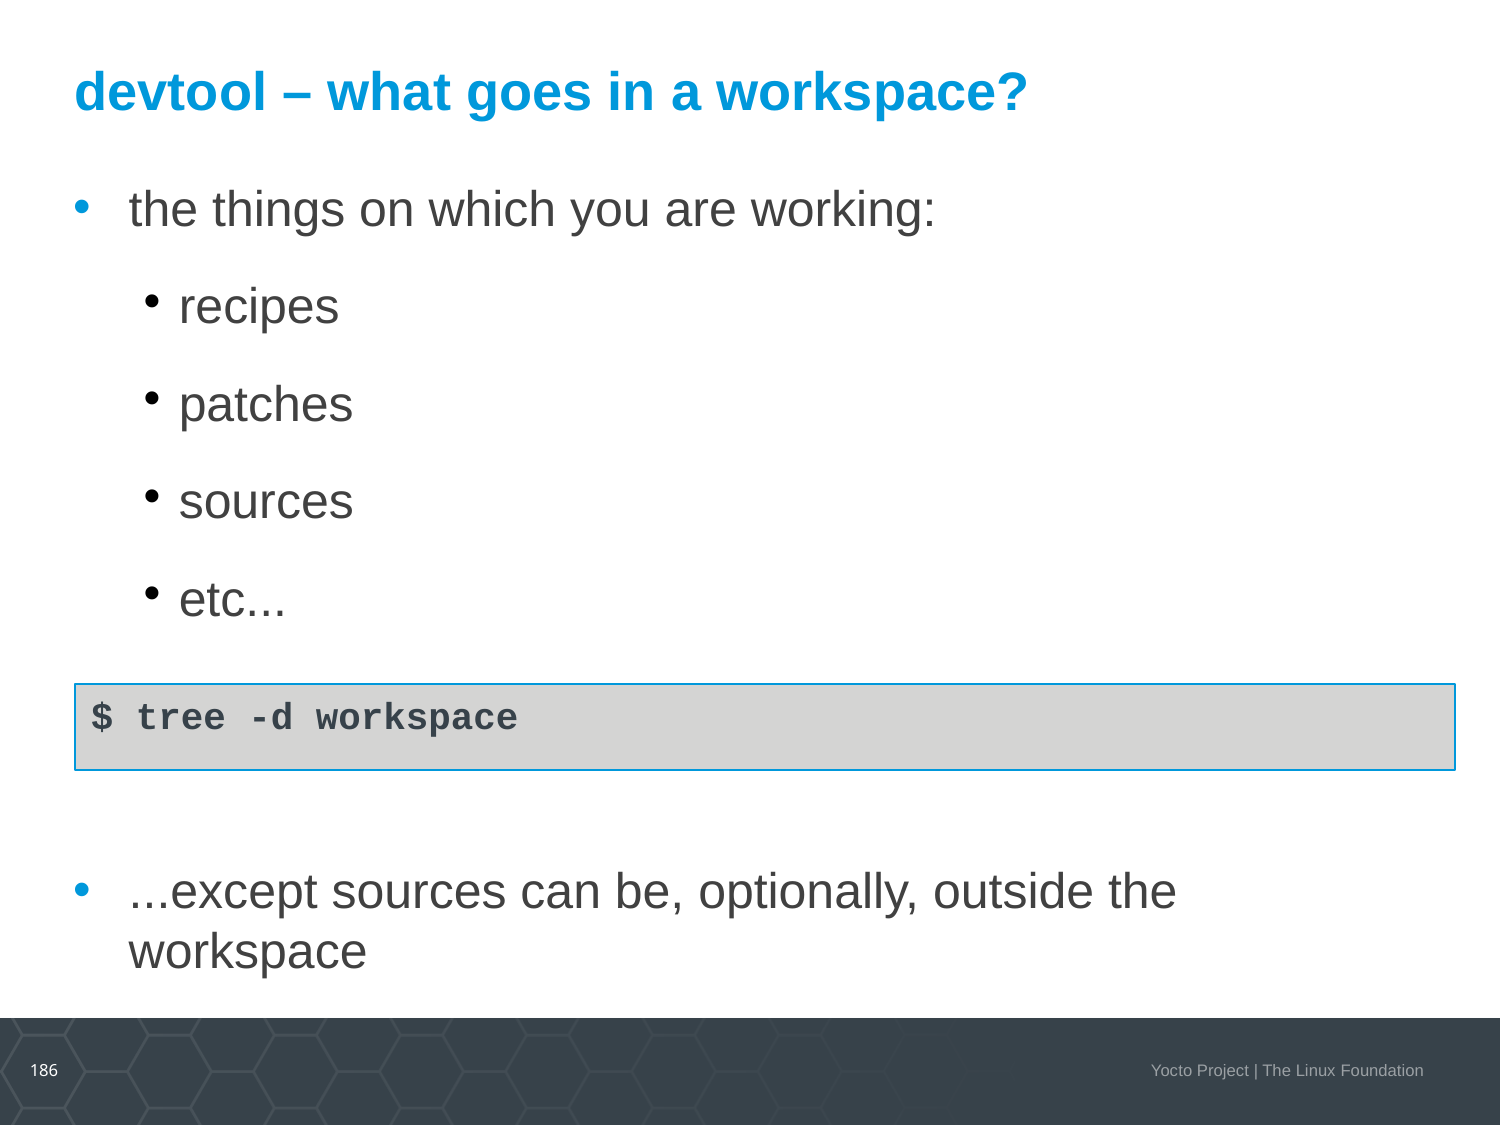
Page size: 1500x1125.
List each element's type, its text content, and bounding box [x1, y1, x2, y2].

text_box the things on which you are working: recipes patches sources etc... ...except sources can be, optionally, outside the workspace [72, 176, 1422, 984]
text_box devtool – what goes in a workspace? [74, 67, 1424, 213]
picture [0, 0, 1500, 1125]
text_box $ tree -d workspace [75, 684, 1455, 770]
